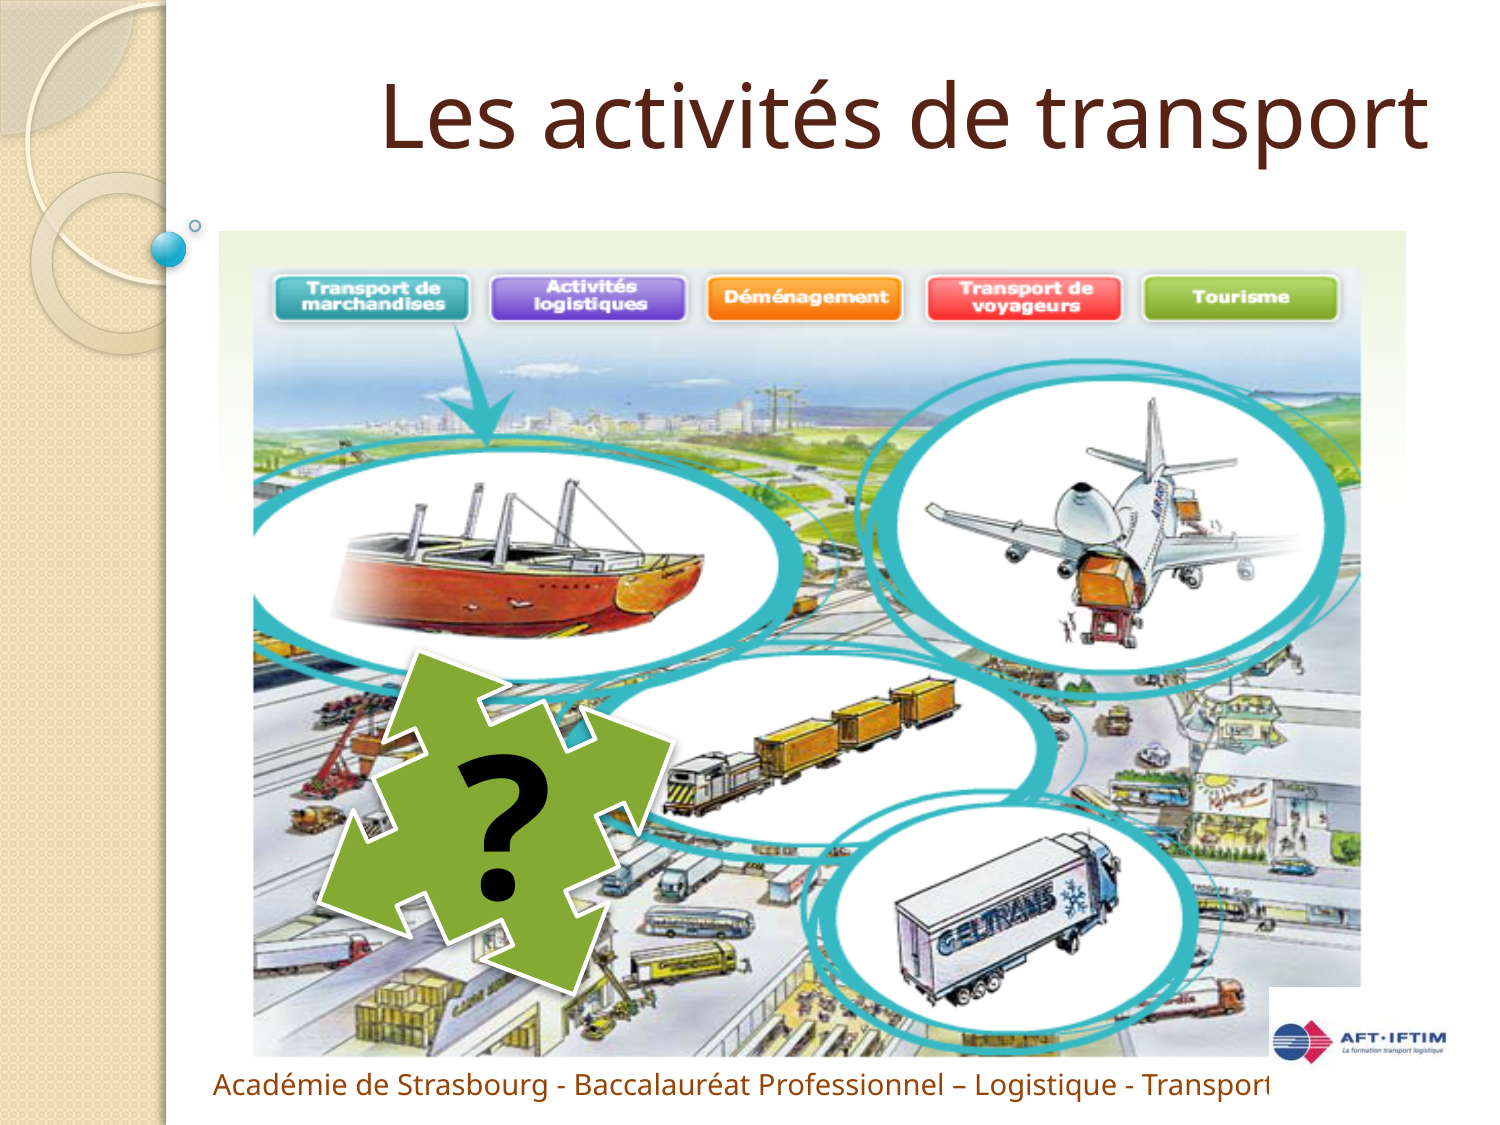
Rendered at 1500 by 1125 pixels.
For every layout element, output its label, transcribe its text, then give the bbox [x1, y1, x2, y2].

picture [218, 231, 1449, 1098]
title Les activités de transport [230, 31, 1446, 195]
